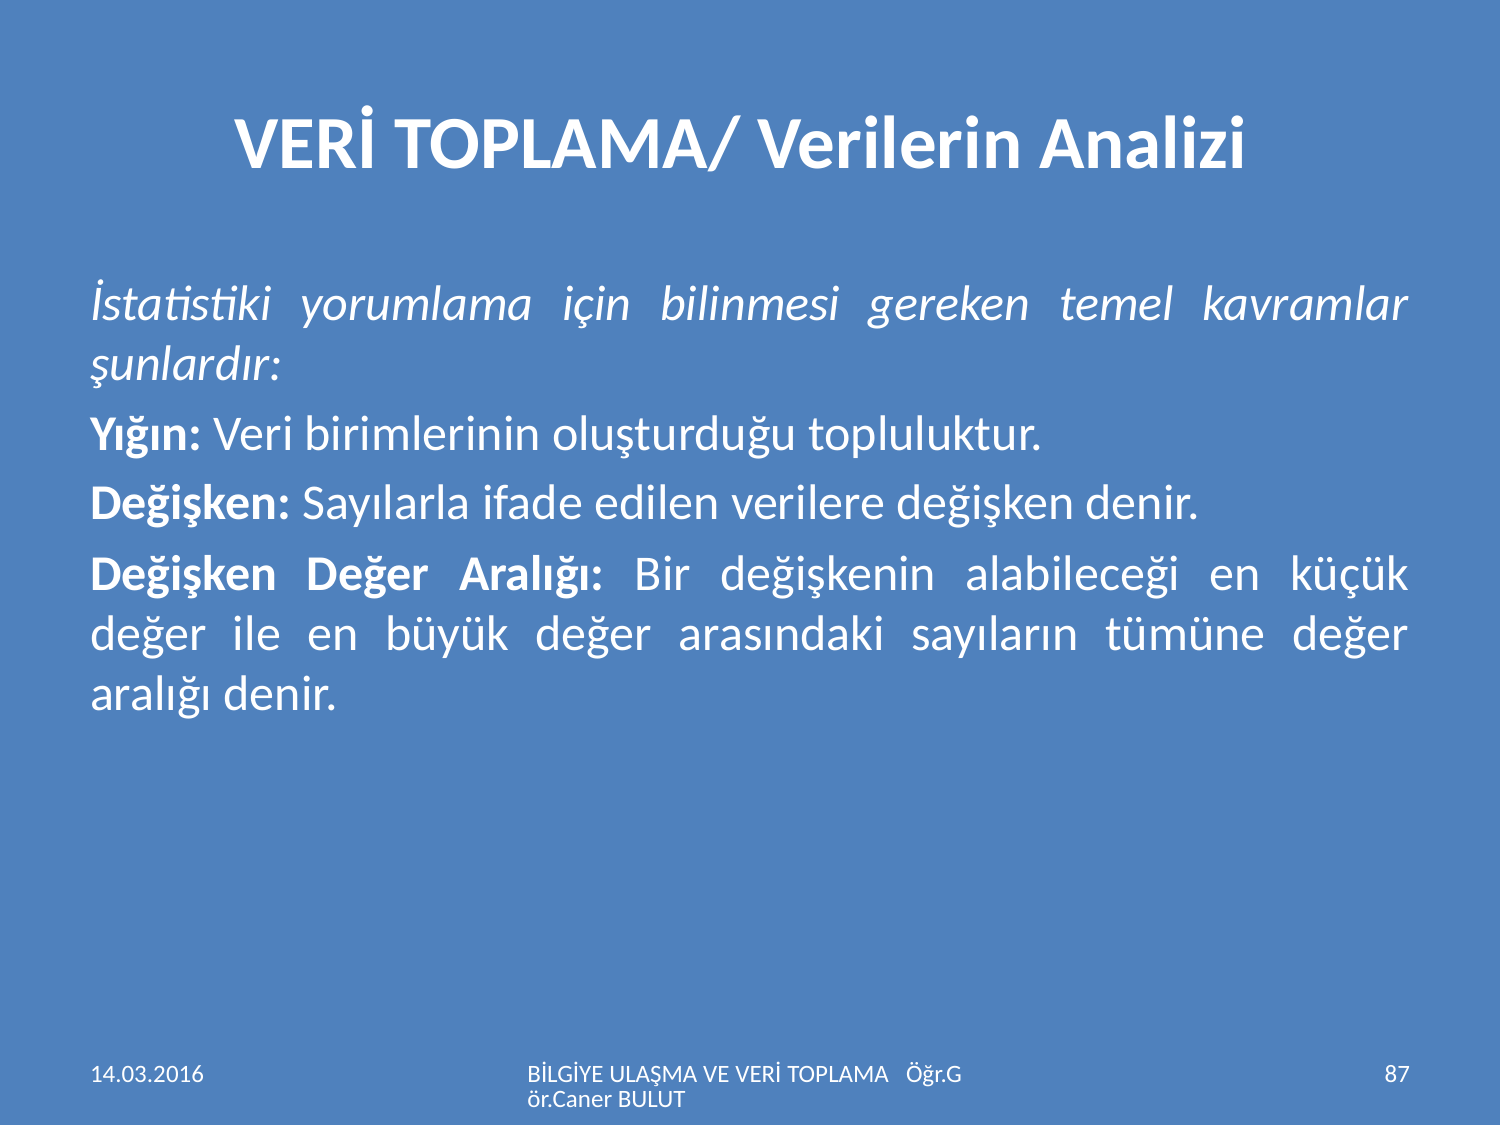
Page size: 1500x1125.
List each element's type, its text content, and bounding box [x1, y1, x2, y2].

slide_number 87 [1074, 1042, 1425, 1103]
list İstatistiki yorumlama için bilinmesi gereken temel kavramlar şunlardır: Yığın: Veri birimlerinin oluşturduğu topluluktur. Değişken: Sayılarla ifade edilen verilere değişken denir. Değişken Değer Aralığı: Bir değişkenin alabileceği en küçük değer ile en büyük değer arasındaki sayıların tümüne değer aralığı denir. [75, 262, 1425, 1005]
title VERİ TOPLAMA/ Verilerin Analizi [75, 45, 1425, 233]
footer BİLGİYE ULAŞMA VE VERİ TOPLAMA Öğr.Gör.Caner BULUT [512, 1042, 988, 1103]
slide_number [75, 1042, 425, 1103]
